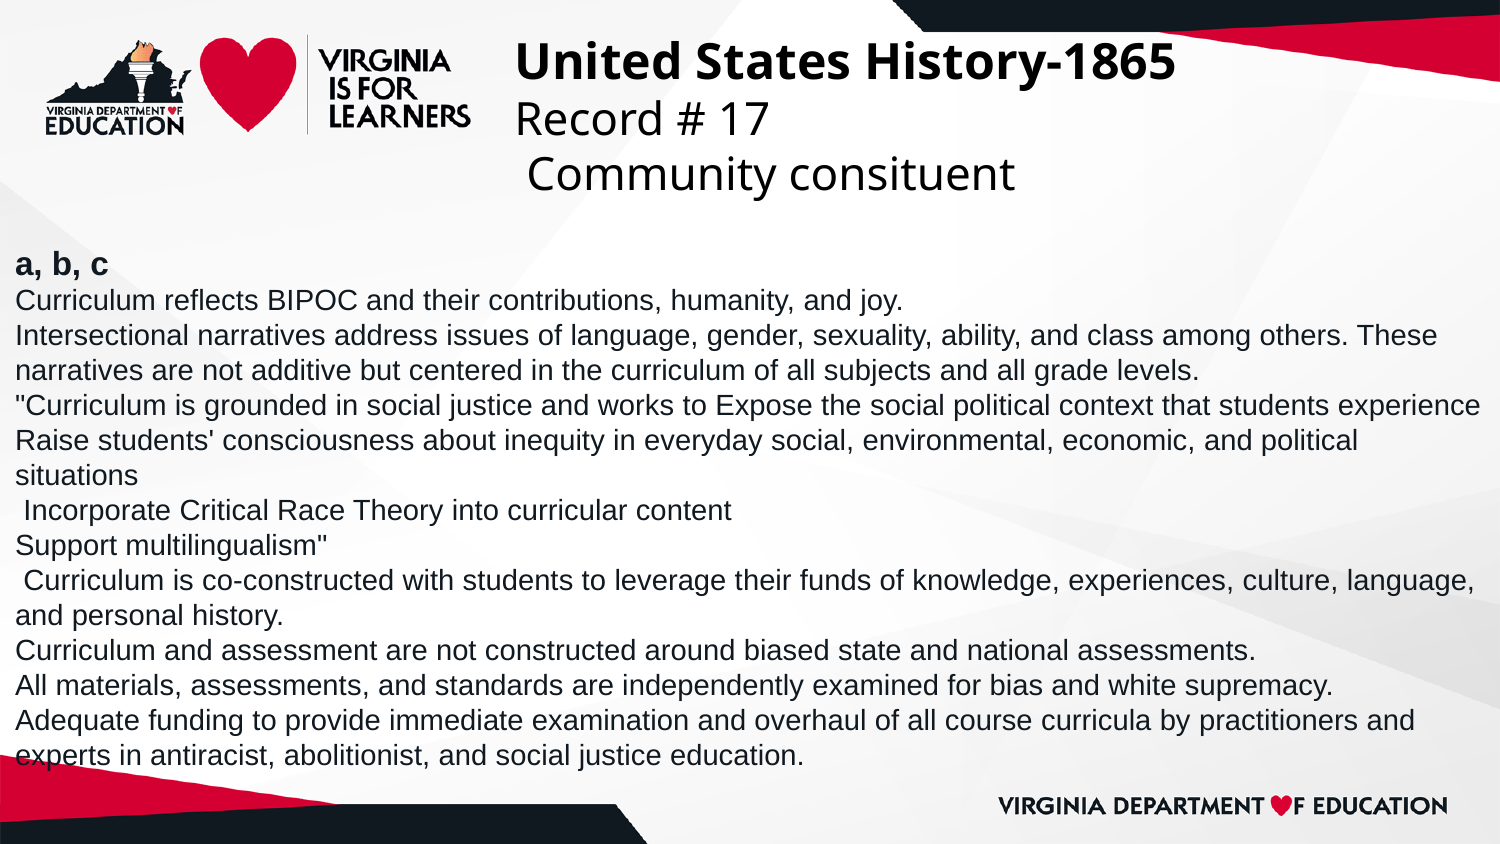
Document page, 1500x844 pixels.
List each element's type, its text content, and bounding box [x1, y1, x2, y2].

picture [0, 782, 1500, 844]
title United States History-1865 Record # 17 Community consituent [499, 49, 1447, 191]
subtitle a, b, c Curriculum reflects BIPOC and their contributions, humanity, and joy. Intersectional narratives address issues of language, gender, sexuality, ability, and class among others. These narratives are not additive but centered in the curriculum of all subjects and all grade levels. "Curriculum is grounded in social justice and works to Expose the social political context that students experience Raise students' consciousness about inequity in everyday social, environmental, economic, and political situations Incorporate Critical Race Theory into curricular content Support multilingualism" Curriculum is co-constructed with students to leverage their funds of knowledge, experiences, culture, language, and personal history. Curriculum and assessment are not constructed around biased state and national assessments. All materials, assessments, and standards are independently examined for bias and white supremacy. Adequate funding to provide immediate examination and overhaul of all course curricula by practitioners and experts in antiracist, abolitionist, and social justice education. [0, 191, 1500, 782]
picture [0, 0, 1500, 191]
